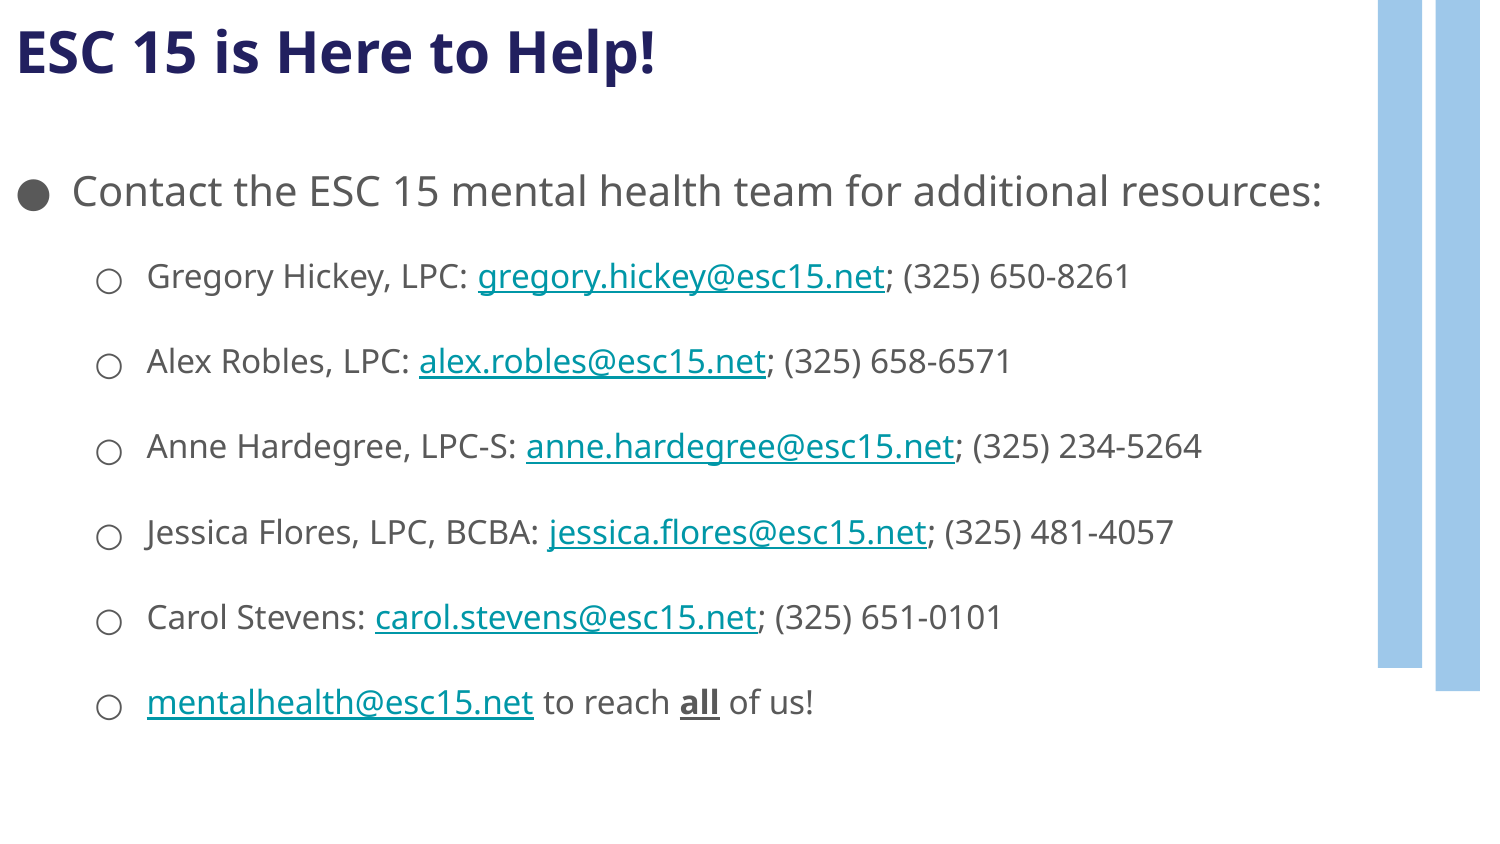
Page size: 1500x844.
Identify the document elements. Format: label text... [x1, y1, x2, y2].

list Contact the ESC 15 mental health team for additional resources: Gregory Hickey, LPC: gregory.hickey@esc15.net; (325) 650-8261 Alex Robles, LPC: alex.robles@esc15.net; (325) 658-6571 Anne Hardegree, LPC-S: anne.hardegree@esc15.net; (325) 234-5264 Jessica Flores, LPC, BCBA: jessica.flores@esc15.net; (325) 481-4057 Carol Stevens: carol.stevens@esc15.net; (325) 651-0101 mentalhealth@esc15.net to reach all of us! [0, 142, 1380, 663]
title ESC 15 is Here to Help! [0, 0, 1398, 94]
